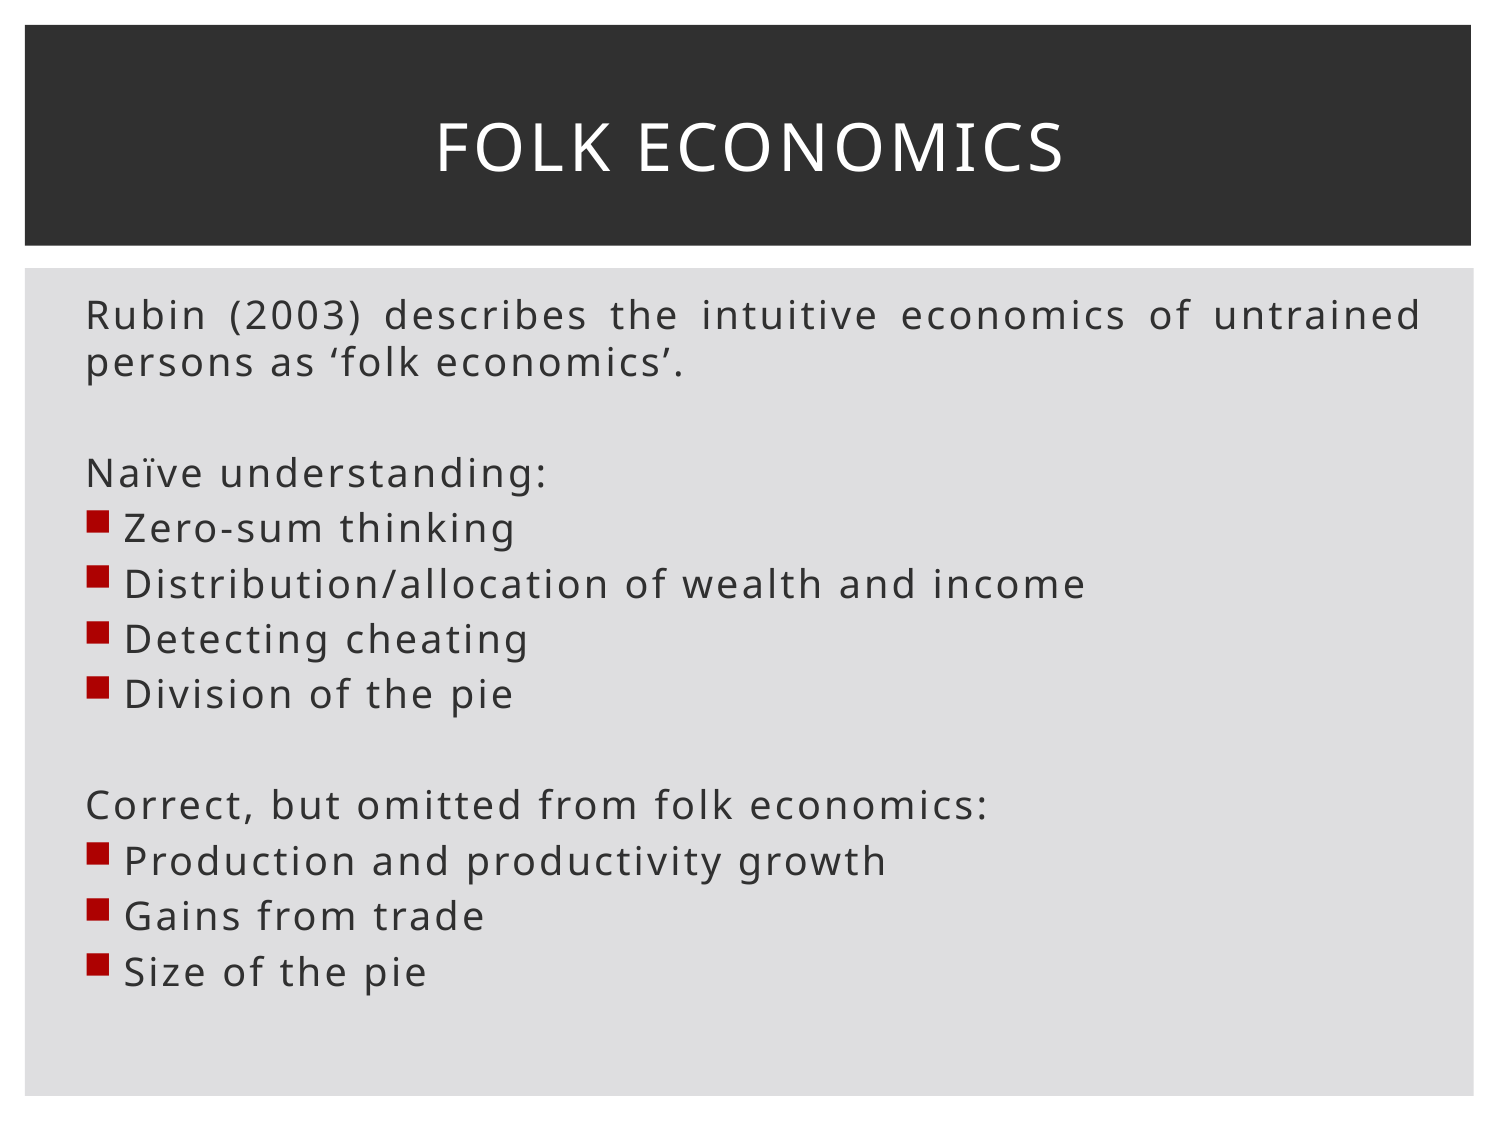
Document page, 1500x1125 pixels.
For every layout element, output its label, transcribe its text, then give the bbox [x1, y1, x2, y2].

title Folk Economics [62, 58, 1438, 232]
list Rubin (2003) describes the intuitive economics of untrained persons as ‘folk economics’. Naïve understanding: Zero-sum thinking Distribution/allocation of wealth and income Detecting cheating Division of the pie Correct, but omitted from folk economics: Production and productivity growth Gains from trade Size of the pie [62, 281, 1442, 1005]
